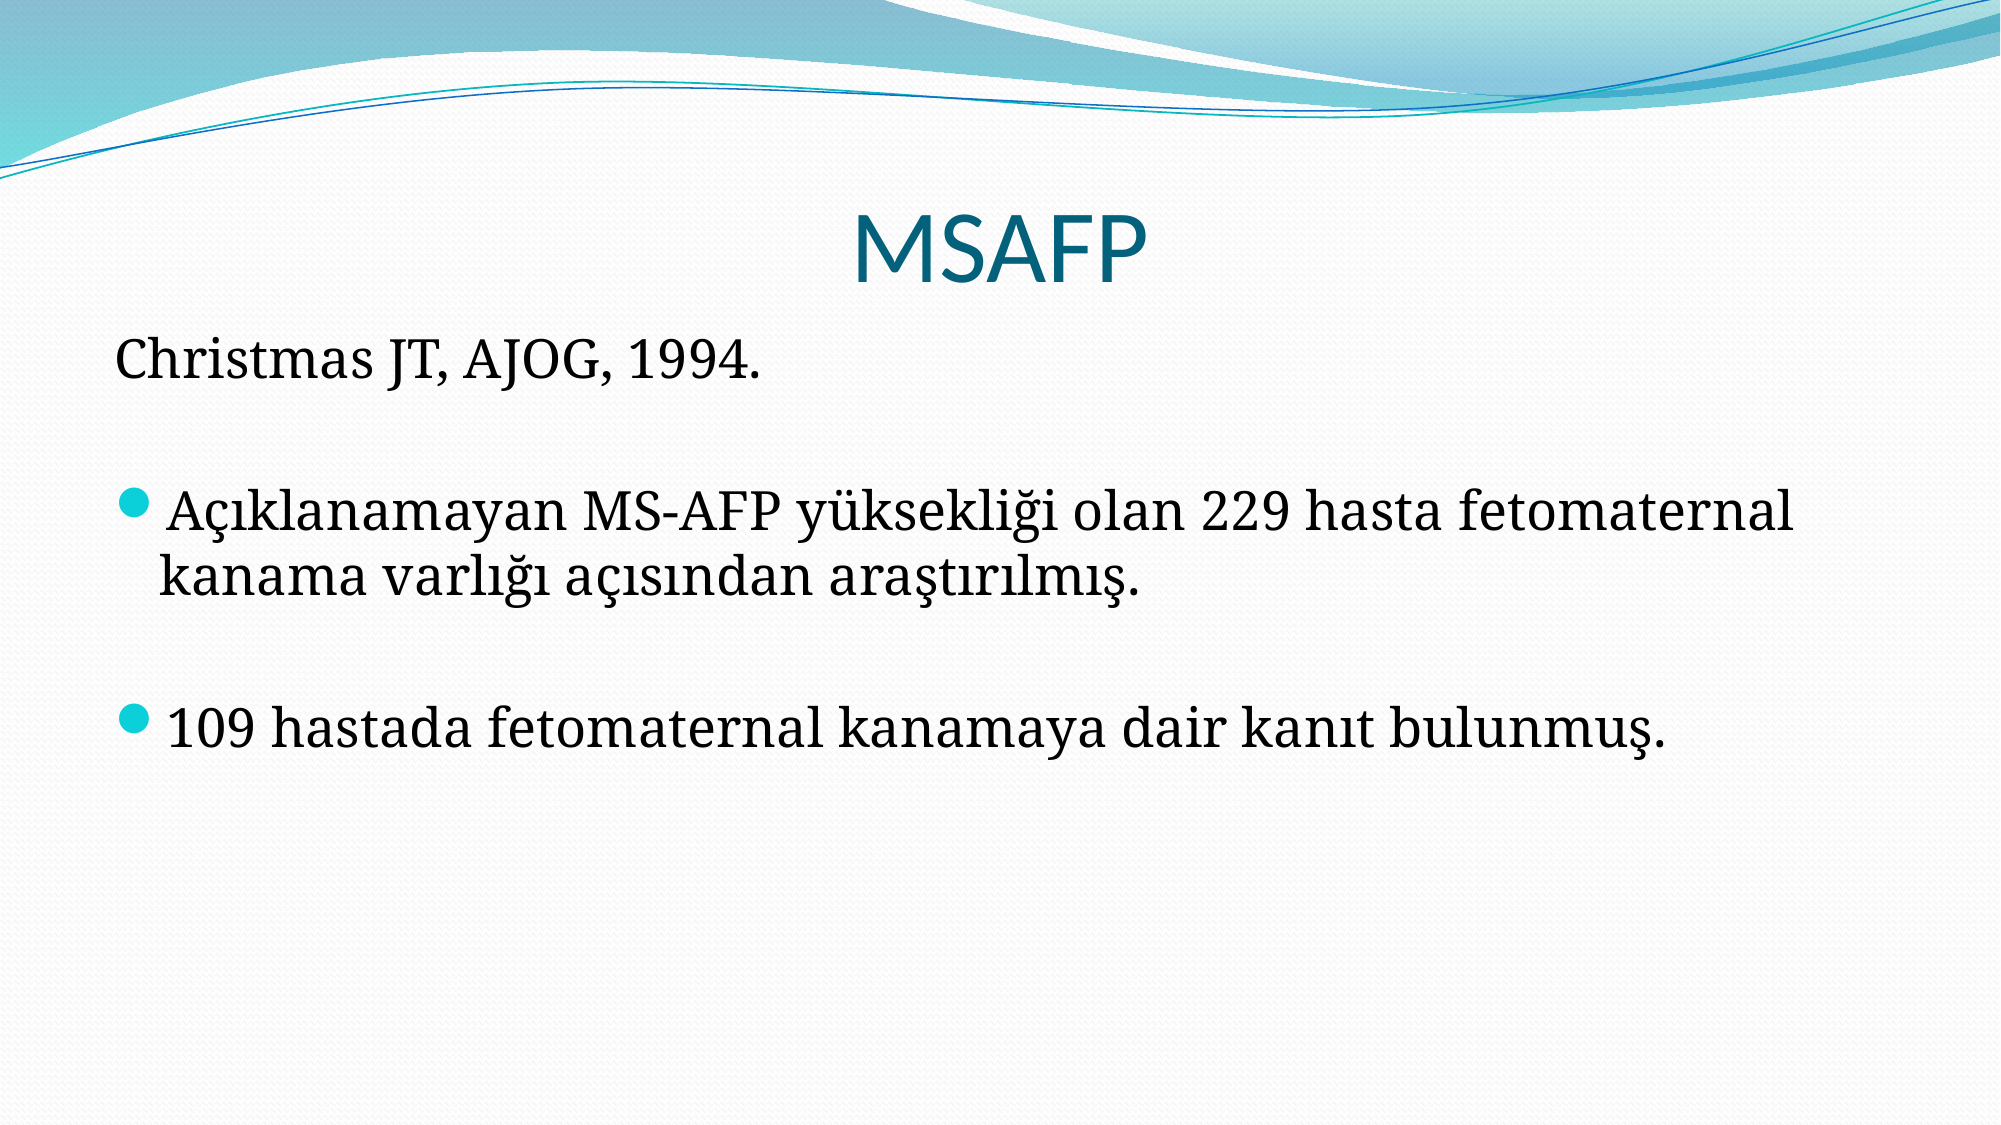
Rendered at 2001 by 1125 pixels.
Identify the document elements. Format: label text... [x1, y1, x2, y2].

title MSAFP [99, 115, 1900, 303]
list Christmas JT, AJOG, 1994. Açıklanamayan MS-AFP yüksekliği olan 229 hasta fetomaternal kanama varlığı açısından araştırılmış. 109 hastada fetomaternal kanamaya dair kanıt bulunmuş. [99, 317, 1900, 1038]
